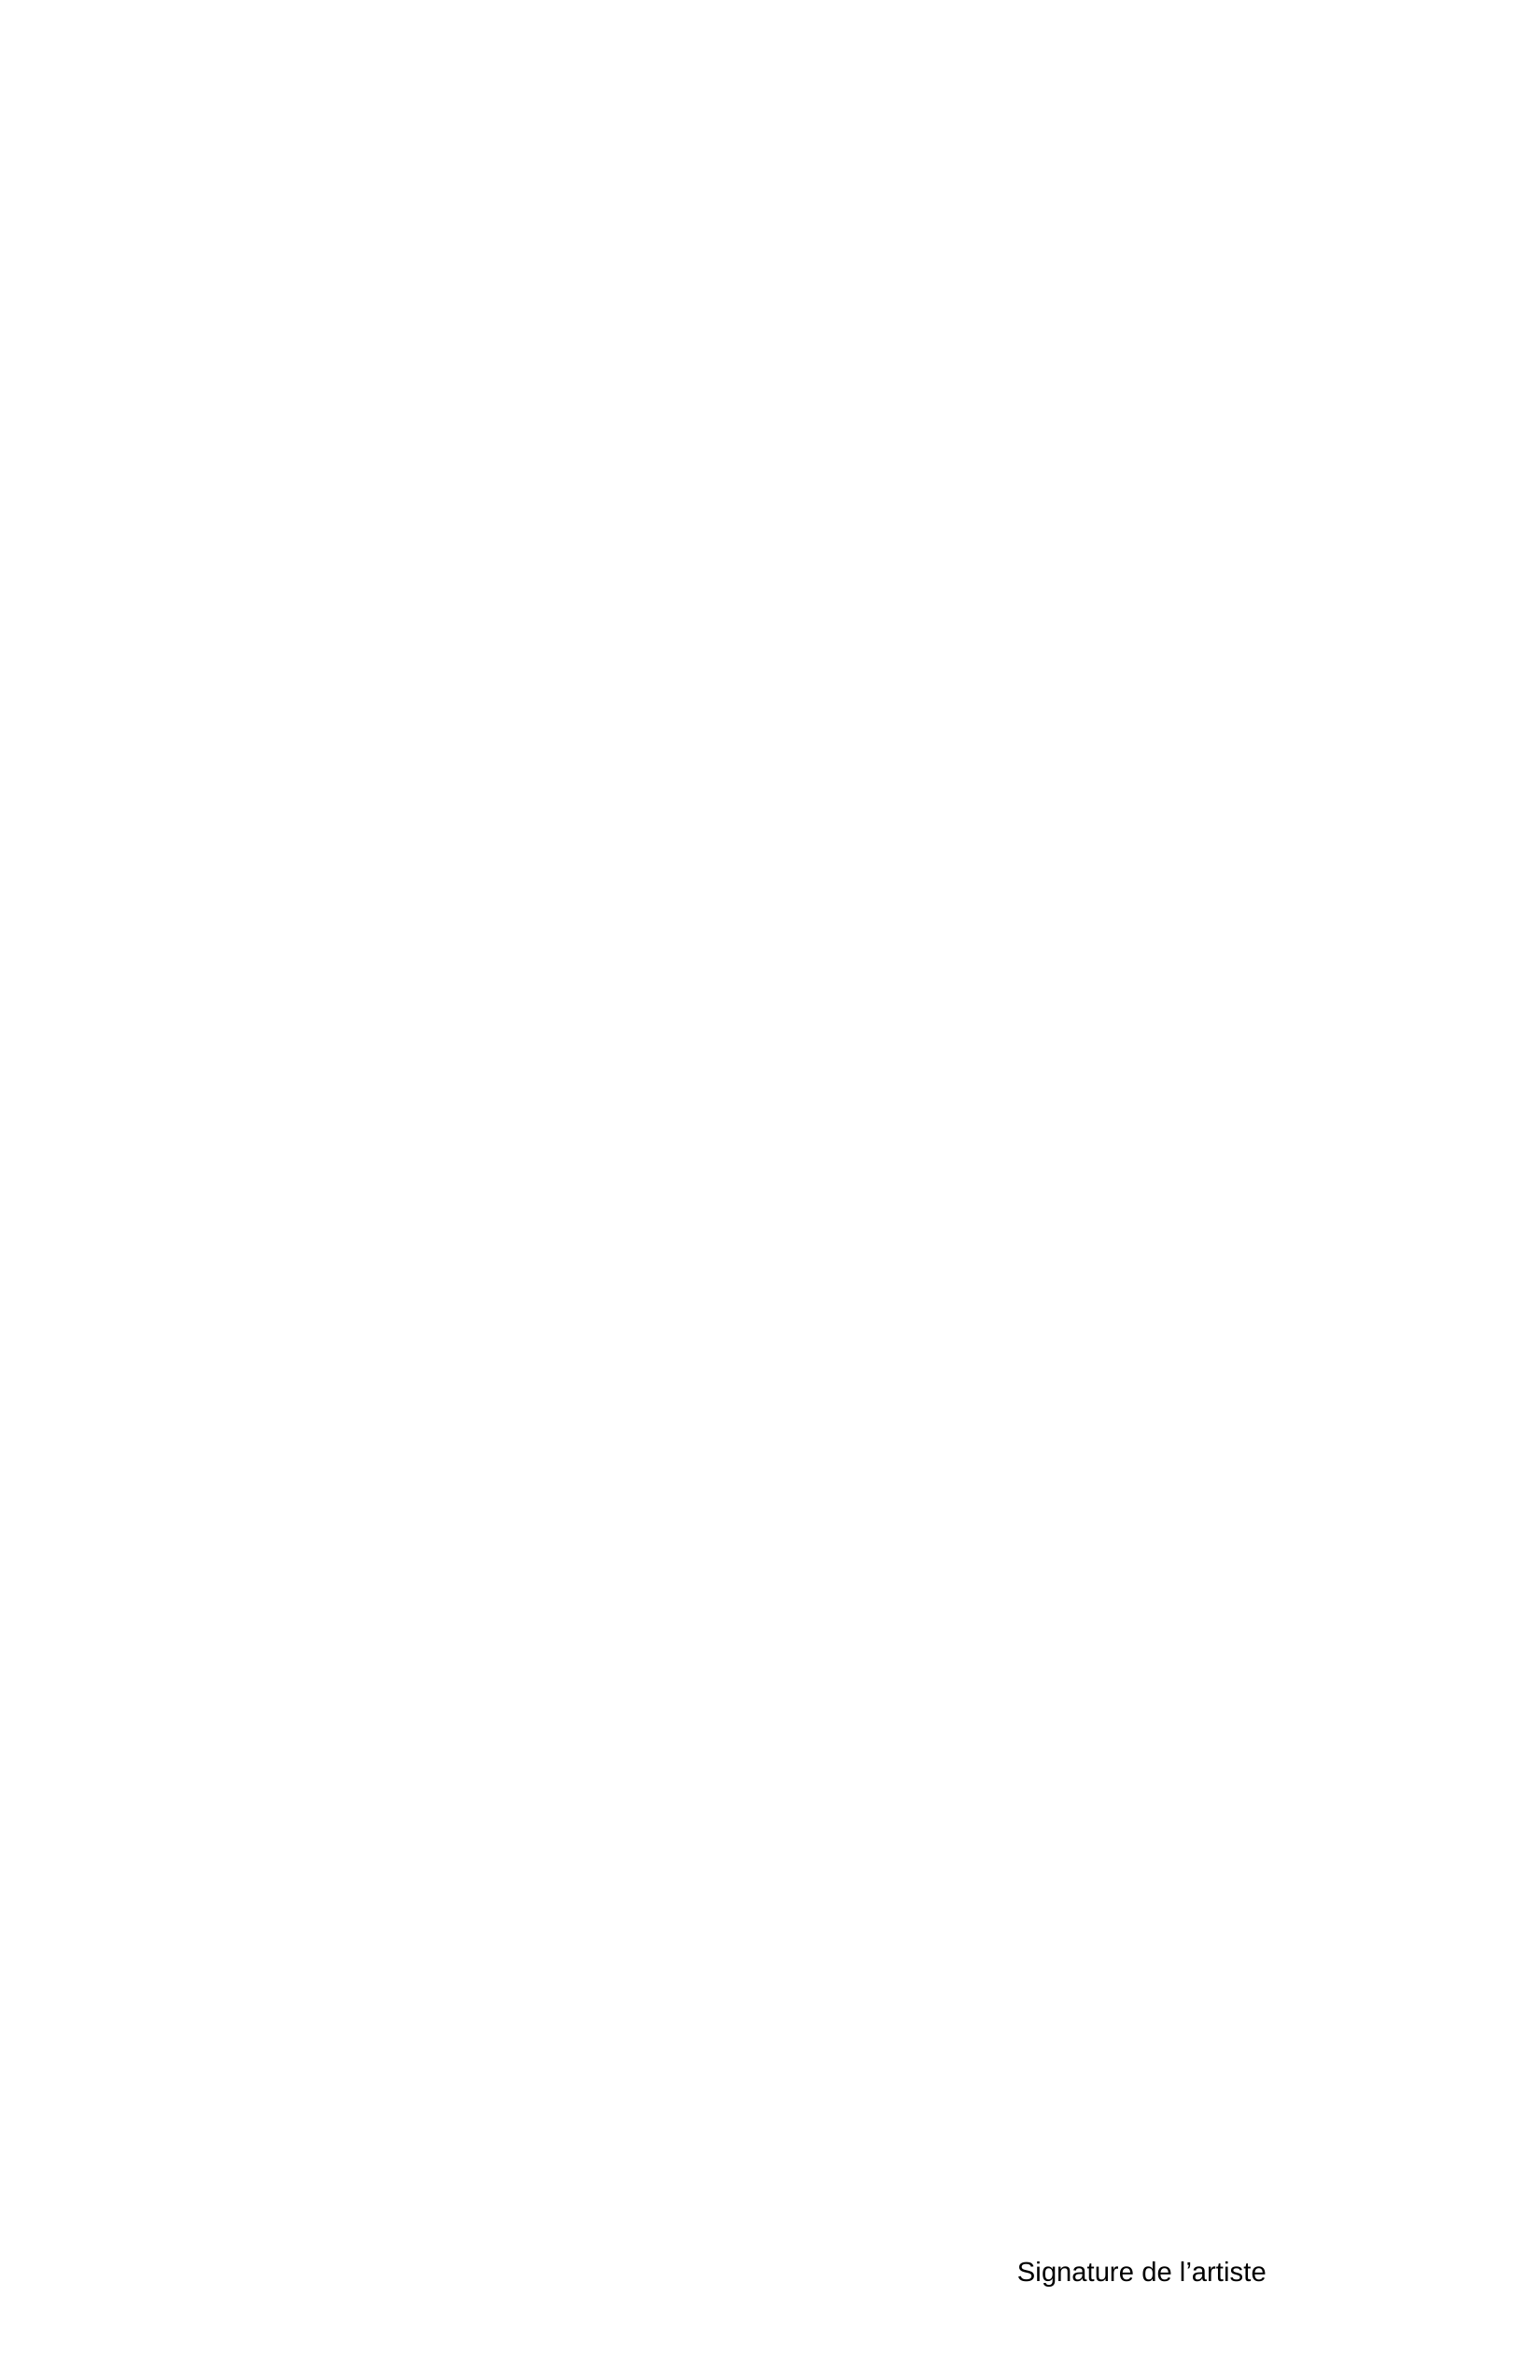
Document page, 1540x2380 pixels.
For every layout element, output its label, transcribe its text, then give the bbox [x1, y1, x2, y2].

text_box Signature de l’artiste [1002, 2240, 1309, 2306]
